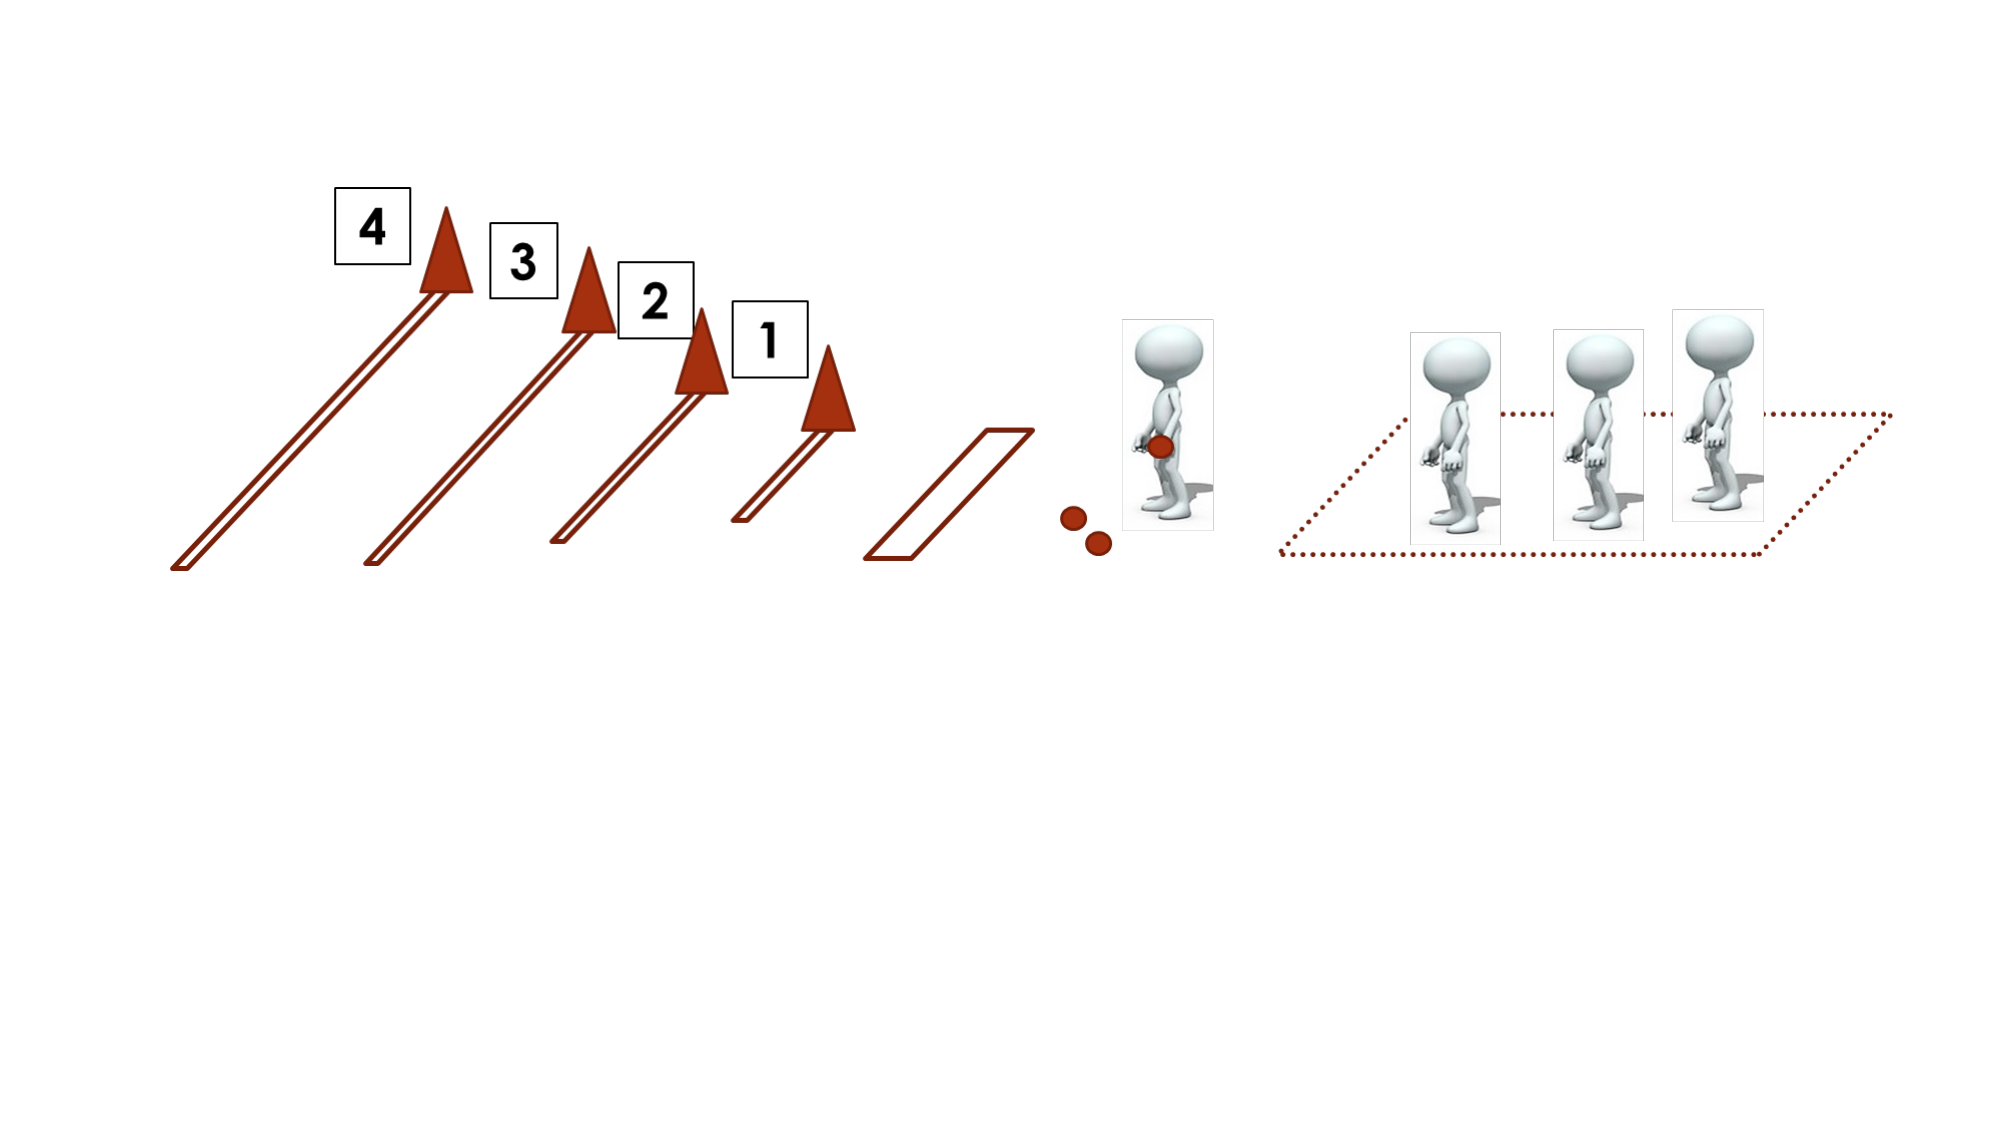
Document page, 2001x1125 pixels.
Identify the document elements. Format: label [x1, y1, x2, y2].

picture [170, 180, 1894, 571]
